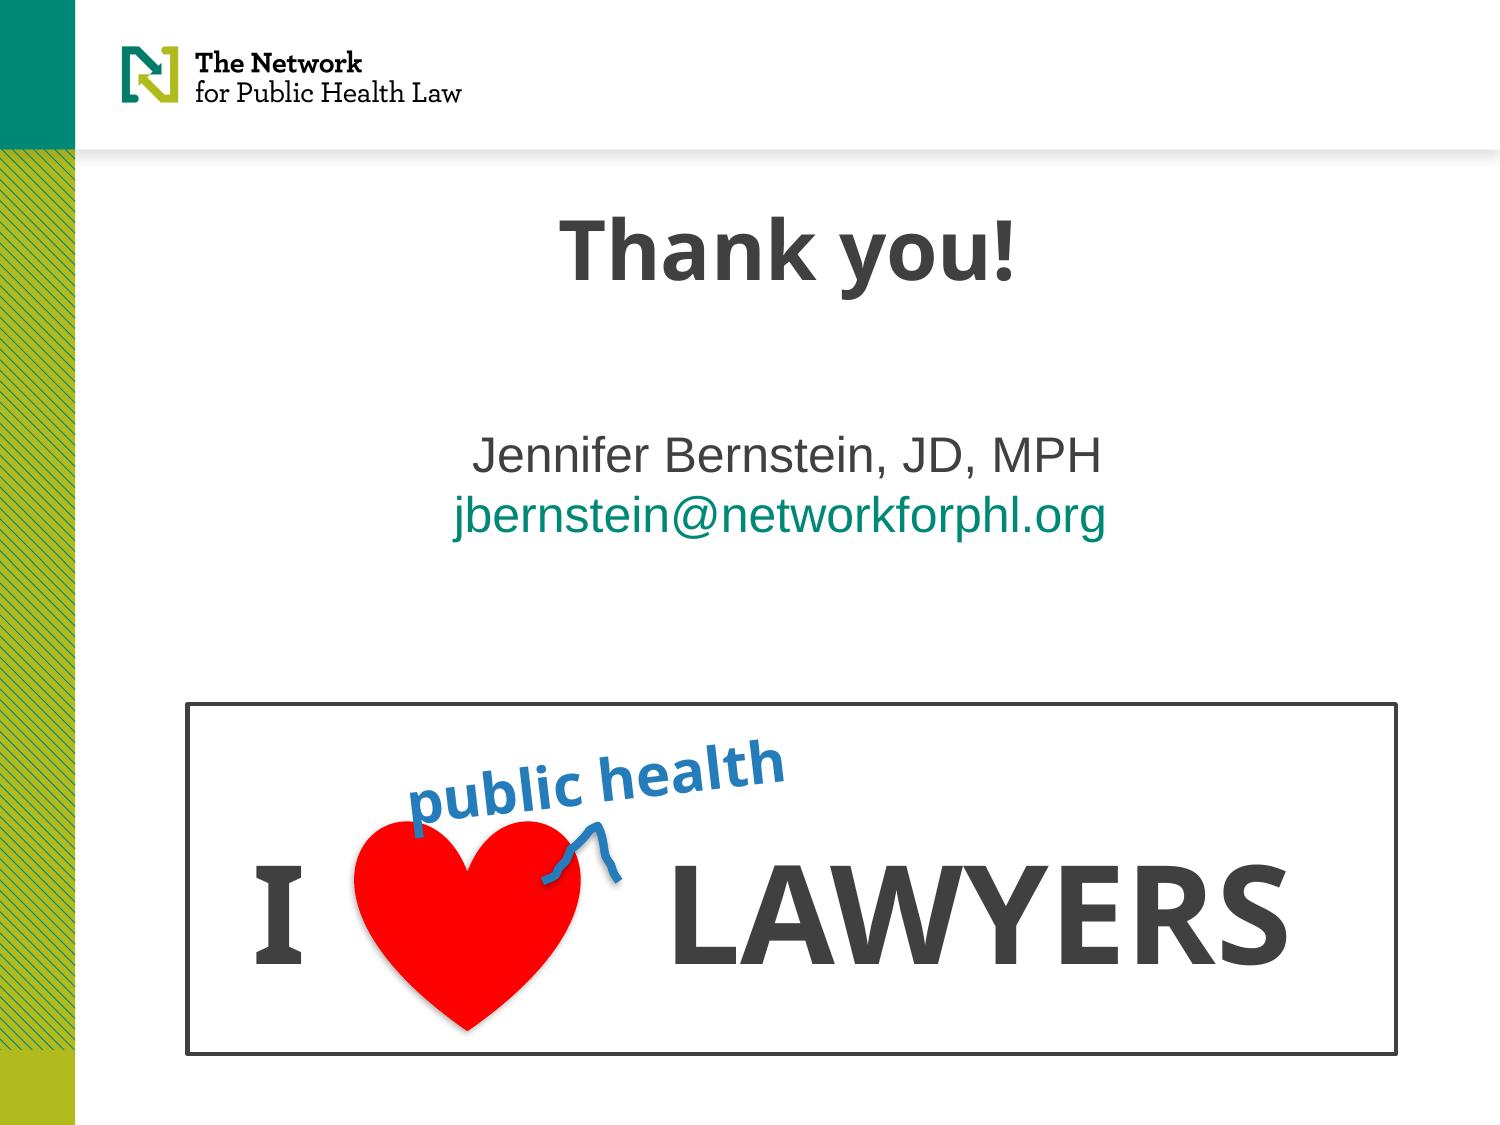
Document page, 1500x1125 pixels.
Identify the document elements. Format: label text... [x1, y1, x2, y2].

text_box Thank you! [74, 189, 1500, 305]
list I LAWYERS [187, 704, 1396, 1055]
text_box public health [324, 706, 869, 853]
text_box [353, 828, 582, 1032]
text_box Jennifer Bernstein, JD, MPH jbernstein@networkforphl.org [74, 415, 1500, 611]
picture [0, 0, 1500, 1125]
text_box [541, 823, 621, 884]
